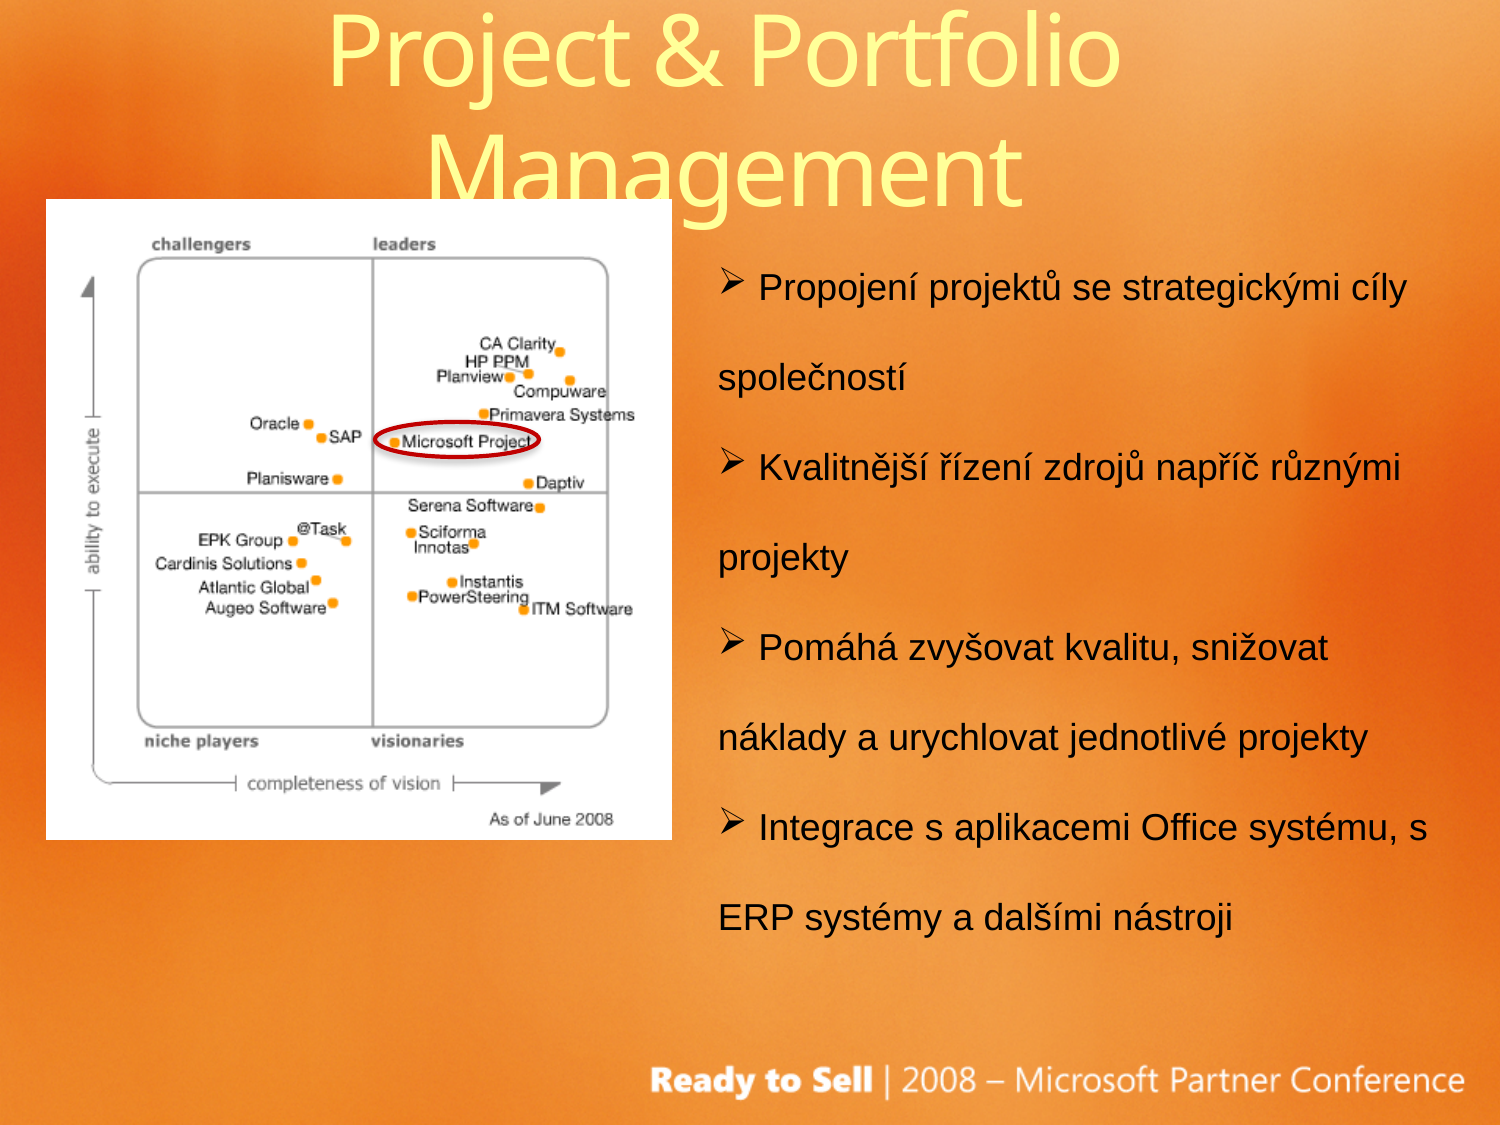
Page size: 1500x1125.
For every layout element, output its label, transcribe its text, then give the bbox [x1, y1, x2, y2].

text_box Project & Portfolio Management [35, 58, 1412, 155]
picture [0, 0, 1500, 1125]
text_box Propojení projektů se strategickými cíly společností Kvalitnější řízení zdrojů napříč různými projekty Pomáhá zvyšovat kvalitu, snižovat náklady a urychlovat jednotlivé projekty Integrace s aplikacemi Office systému, s ERP systémy a dalšími nástroji [703, 210, 1453, 946]
